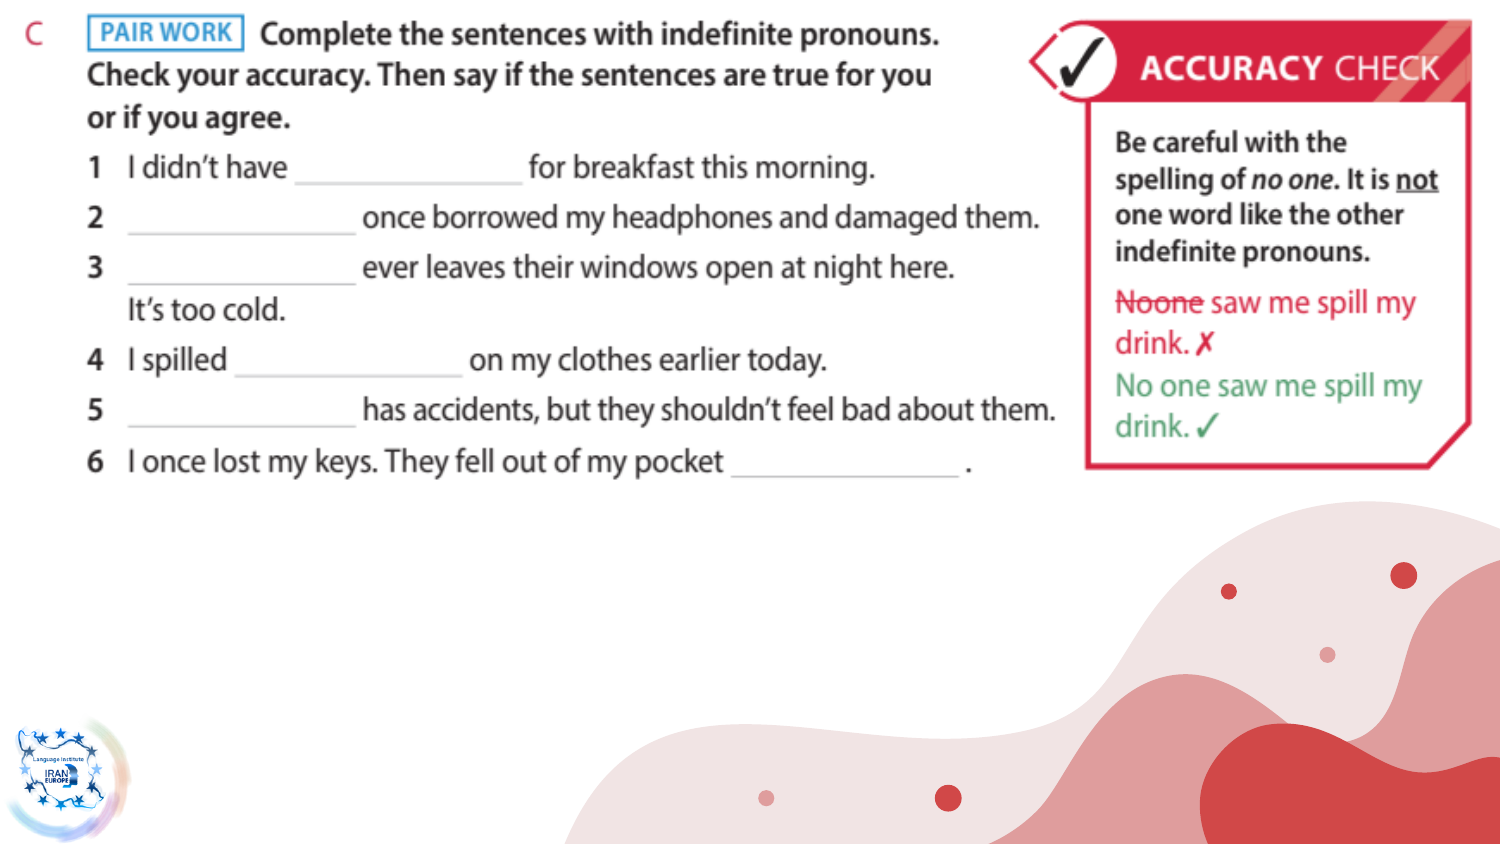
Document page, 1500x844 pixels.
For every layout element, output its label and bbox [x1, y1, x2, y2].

picture [0, 713, 136, 844]
picture [0, 0, 1500, 491]
text_box [758, 790, 775, 807]
